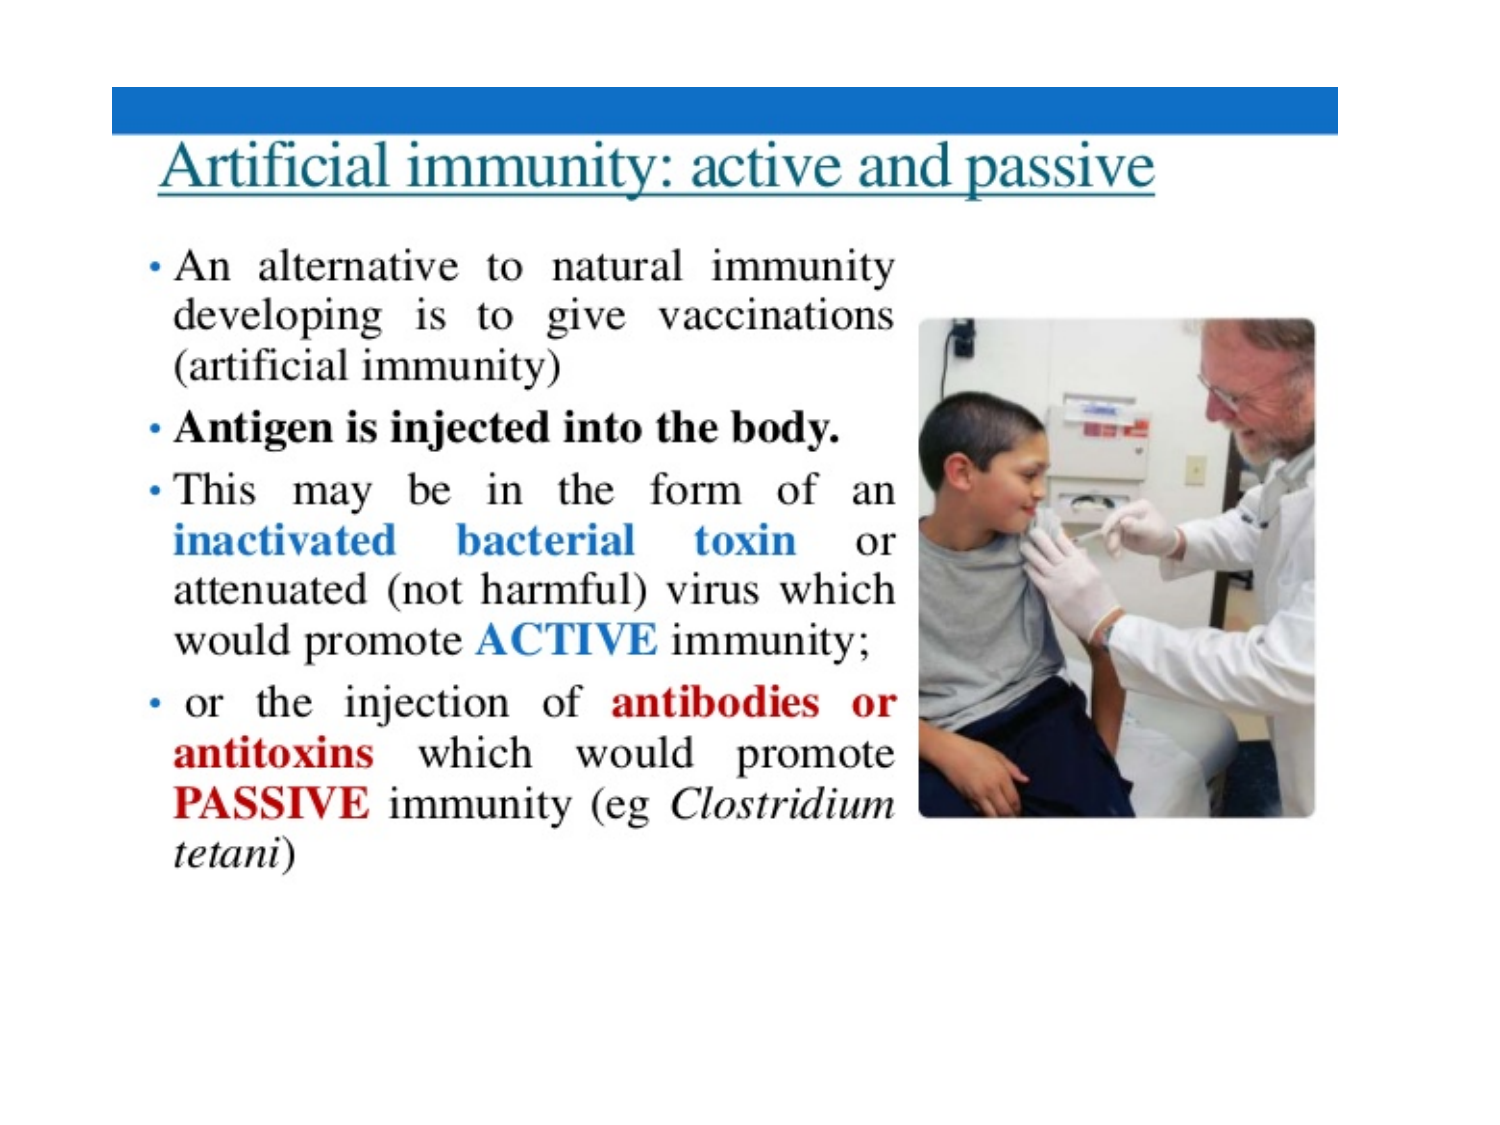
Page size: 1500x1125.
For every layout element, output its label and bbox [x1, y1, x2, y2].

picture [112, 87, 1338, 988]
